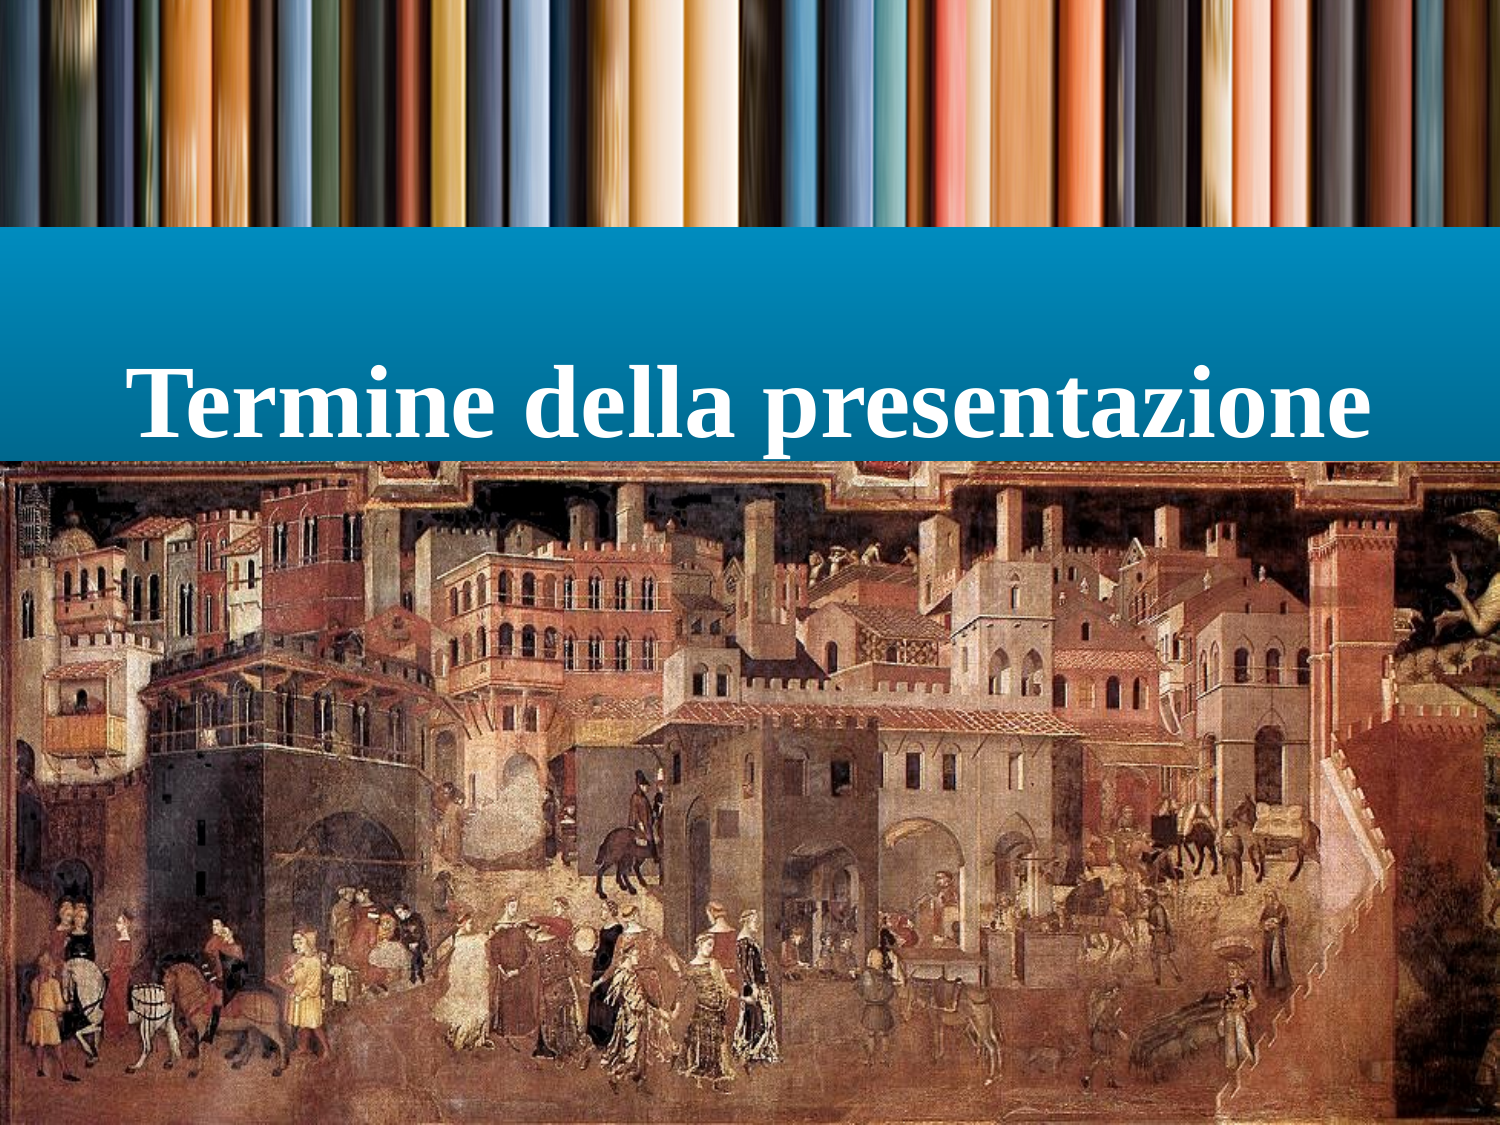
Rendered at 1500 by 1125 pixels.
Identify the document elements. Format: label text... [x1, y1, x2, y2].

picture [0, 0, 1500, 226]
picture [0, 462, 1500, 1125]
text_box Termine della presentazione [0, 237, 1500, 453]
